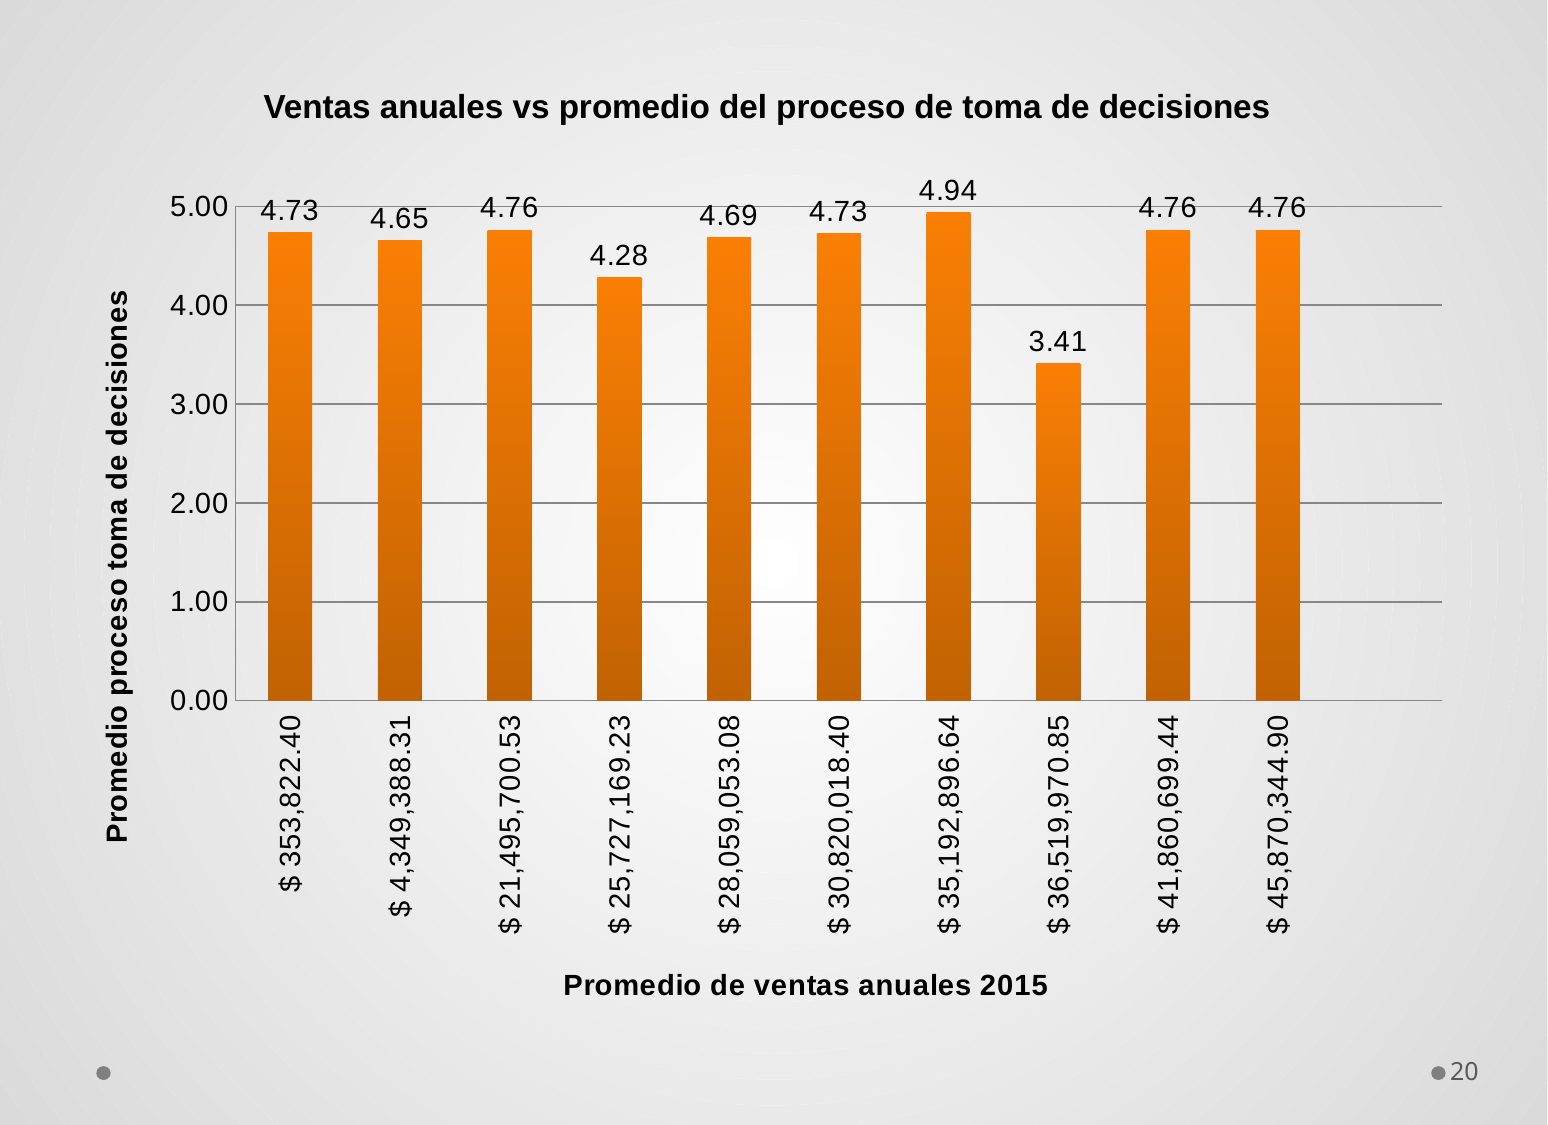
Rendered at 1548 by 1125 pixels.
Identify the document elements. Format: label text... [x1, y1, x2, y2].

chart [64, 172, 1471, 1036]
text_box Ventas anuales vs promedio del proceso de toma de decisiones [206, 78, 1329, 133]
slide_number 20 [1445, 1042, 1541, 1103]
